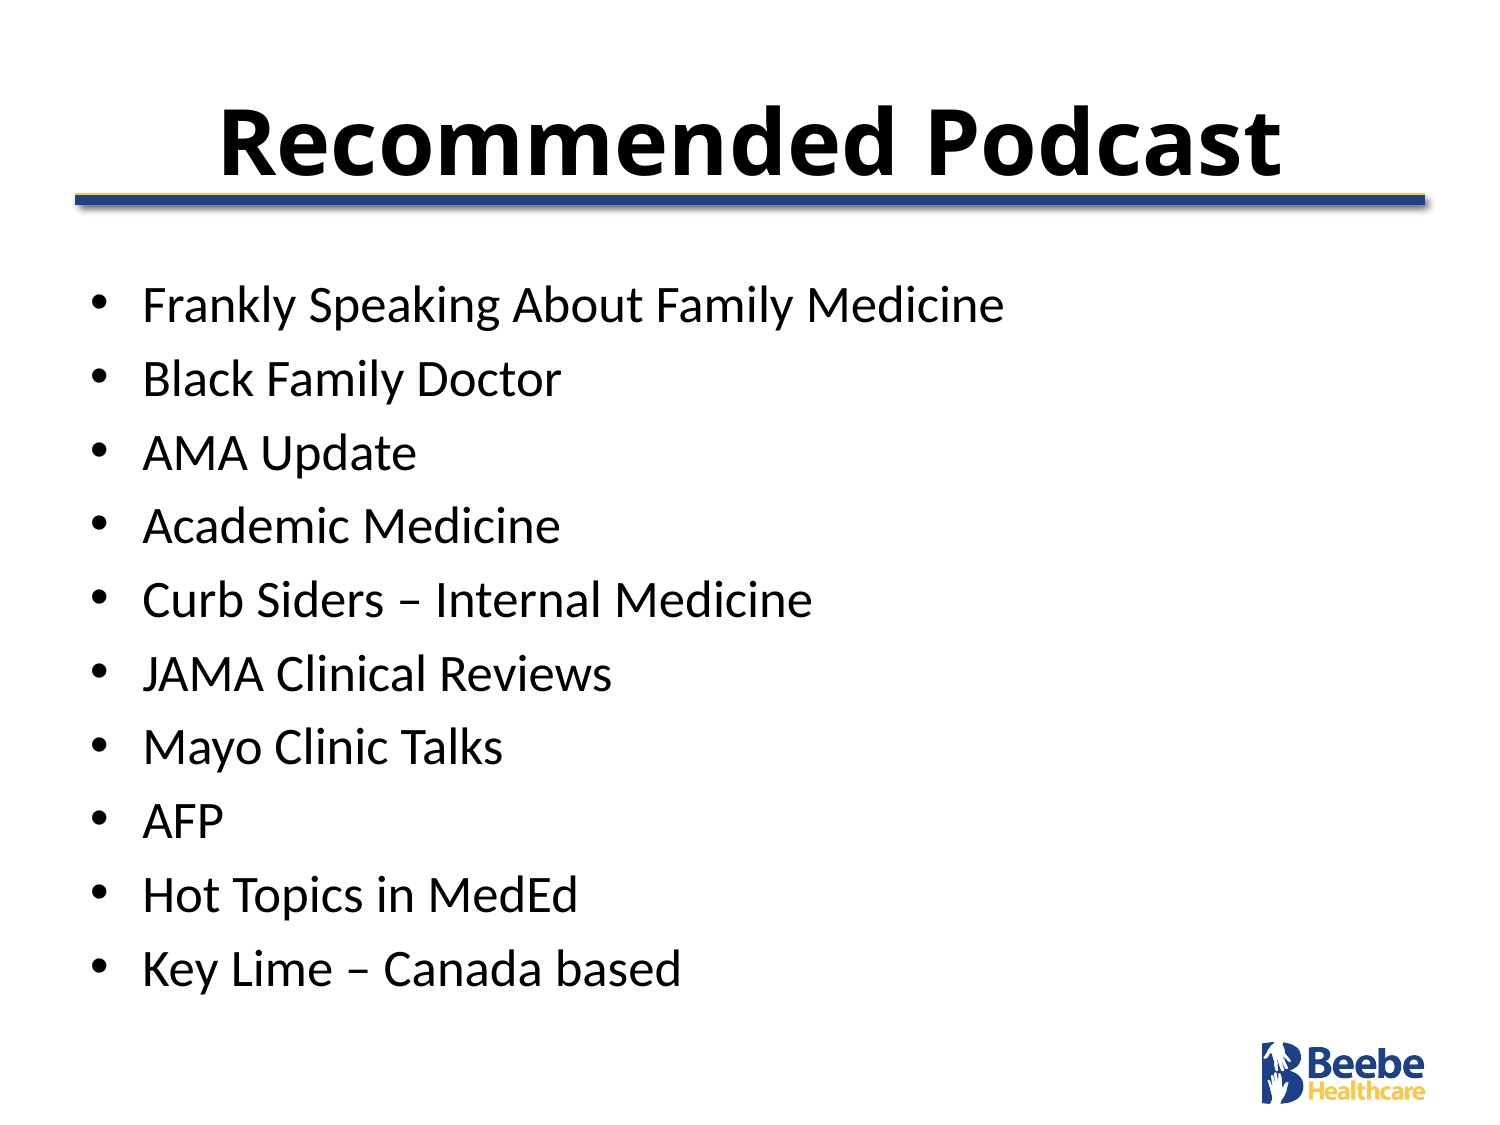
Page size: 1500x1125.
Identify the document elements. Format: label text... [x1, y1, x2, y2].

picture [1262, 1042, 1425, 1104]
list Frankly Speaking About Family Medicine Black Family Doctor AMA Update Academic Medicine Curb Siders – Internal Medicine JAMA Clinical Reviews Mayo Clinic Talks AFP Hot Topics in MedEd Key Lime – Canada based [75, 262, 1425, 1005]
title Recommended Podcast [75, 45, 1425, 233]
